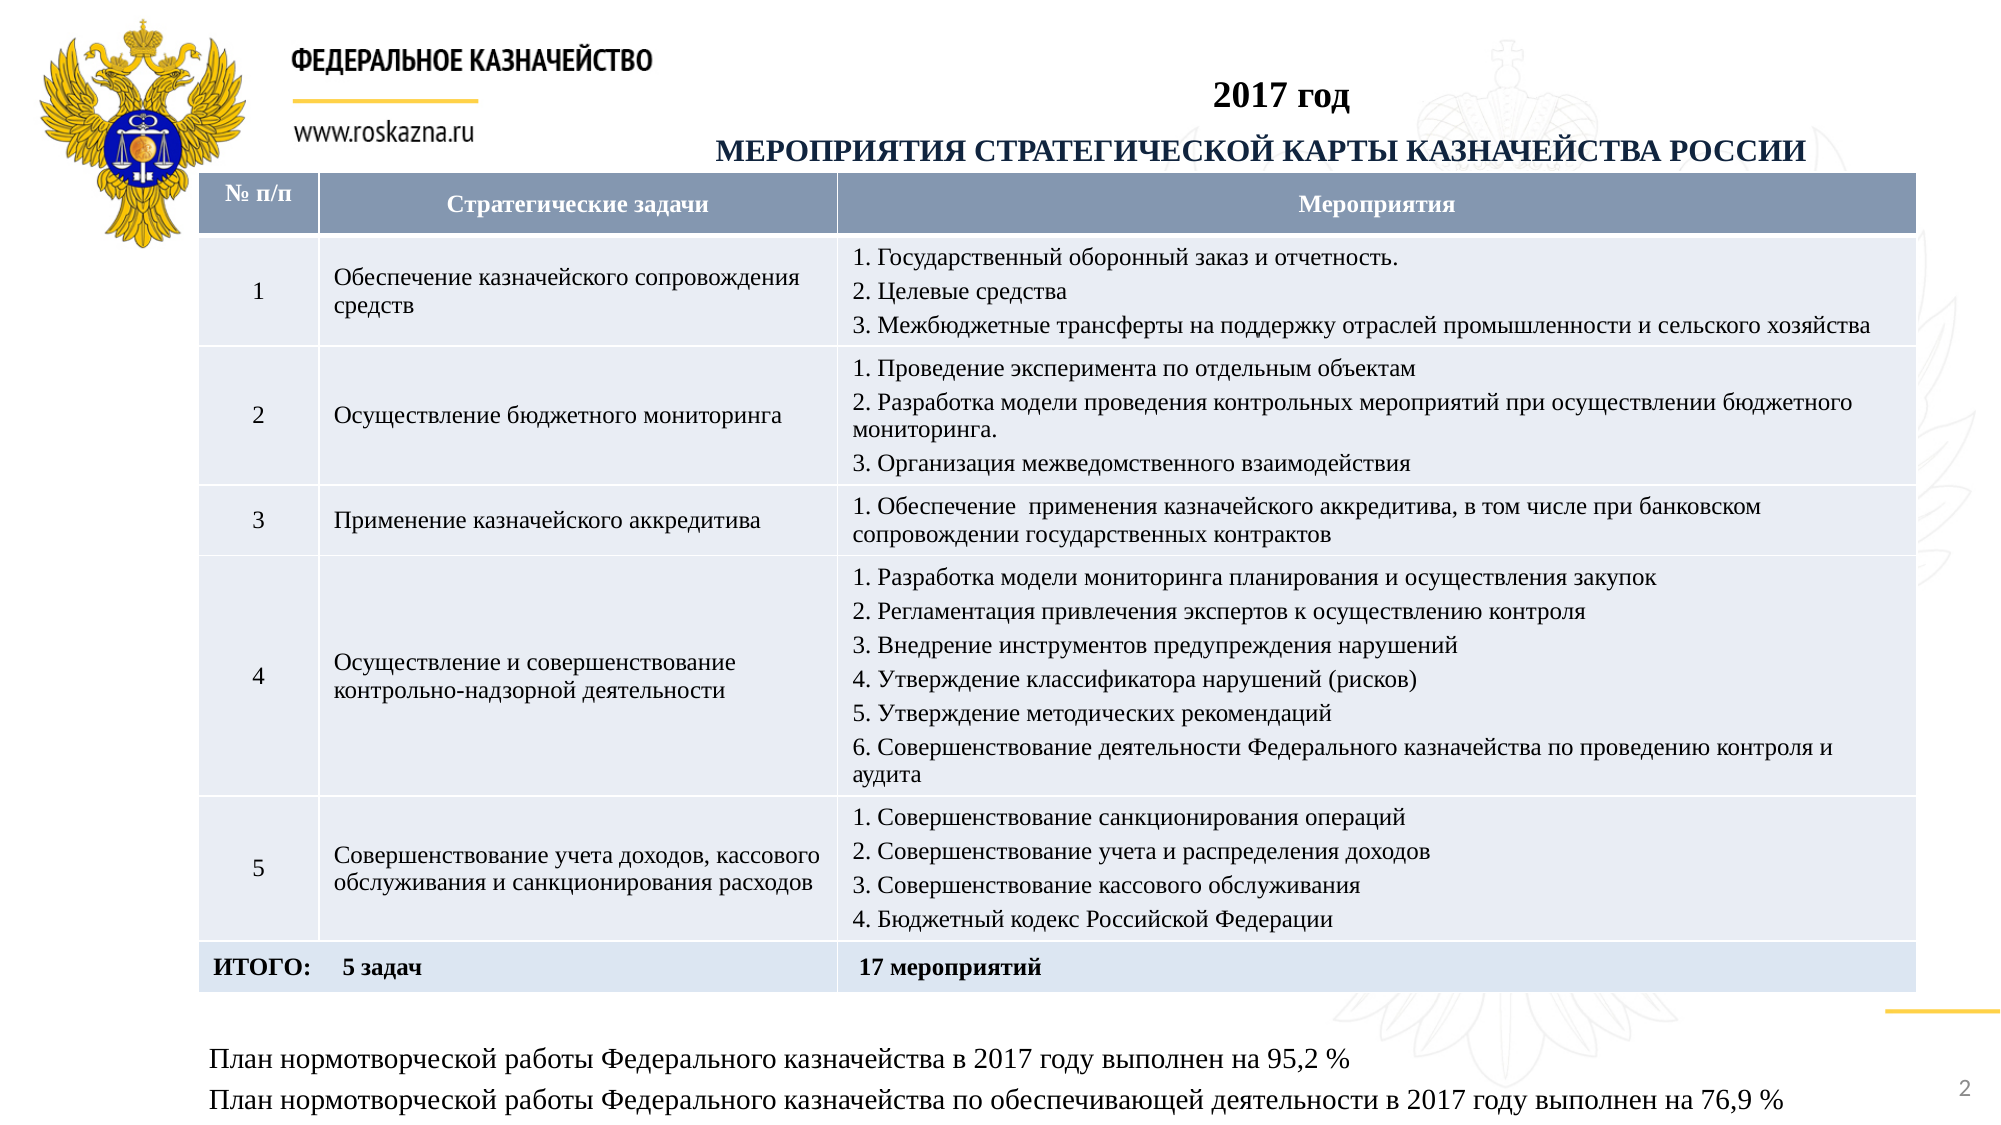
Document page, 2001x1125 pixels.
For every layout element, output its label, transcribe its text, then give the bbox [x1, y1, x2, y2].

table_cell 1. Проведение эксперимента по отдельным объектам 2. Разработка модели проведения контрольных мероприятий при осуществлении бюджетного мониторинга. 3. Организация межведомственного взаимодействия [838, 347, 1916, 484]
table_cell 4 [199, 556, 318, 795]
table_cell 17 мероприятий [838, 942, 1916, 992]
table_cell 1 [199, 238, 318, 345]
table_cell 1. Совершенствование санкционирования операций 2. Совершенствование учета и распределения доходов 3. Совершенствование кассового обслуживания 4. Бюджетный кодекс Российской Федерации [838, 797, 1916, 940]
table_header Стратегические задачи [320, 173, 837, 233]
table_cell 2 [199, 347, 318, 484]
table_cell ИТОГО: 5 задач [199, 942, 837, 992]
table_cell Применение казначейского аккредитива [320, 486, 837, 555]
text_box План нормотворческой работы Федерального казначейства в 2017 году выполнен на 95,2 % План нормотворческой работы Федерального казначейства по обеспечивающей деятельности в 2017 году выполнен на 76,9 % [193, 1041, 2000, 1114]
table_header Мероприятия [838, 173, 1916, 233]
text_box МЕРОПРИЯТИЯ СТРАТЕГИЧЕСКОЙ КАРТЫ КАЗНАЧЕЙСТВА РОССИИ [604, 123, 1919, 174]
text_box 2017 год [1197, 63, 1366, 123]
table_cell Осуществление бюджетного мониторинга [320, 347, 837, 484]
table_cell Совершенствование учета доходов, кассового обслуживания и санкционирования расходов [320, 797, 837, 940]
picture [0, 0, 2001, 1125]
table_cell 1. Обеспечение применения казначейского аккредитива, в том числе при банковском сопровождении государственных контрактов [838, 486, 1916, 555]
table_header № п/п [199, 173, 318, 233]
table_cell 1. Разработка модели мониторинга планирования и осуществления закупок 2. Регламентация привлечения экспертов к осуществлению контроля 3. Внедрение инструментов предупреждения нарушений 4. Утверждение классификатора нарушений (рисков) 5. Утверждение методических рекомендаций 6. Совершенствование деятельности Федерального казначейства по проведению контроля и аудита [838, 556, 1916, 795]
table_cell 3 [199, 486, 318, 555]
table_cell 5 [199, 797, 318, 940]
table_cell 1. Государственный оборонный заказ и отчетность. 2. Целевые средства 3. Межбюджетные трансферты на поддержку отраслей промышленности и сельского хозяйства [838, 238, 1916, 345]
table_cell Осуществление и совершенствование контрольно-надзорной деятельности [320, 556, 837, 795]
table_cell Обеспечение казначейского сопровождения средств [320, 238, 837, 345]
